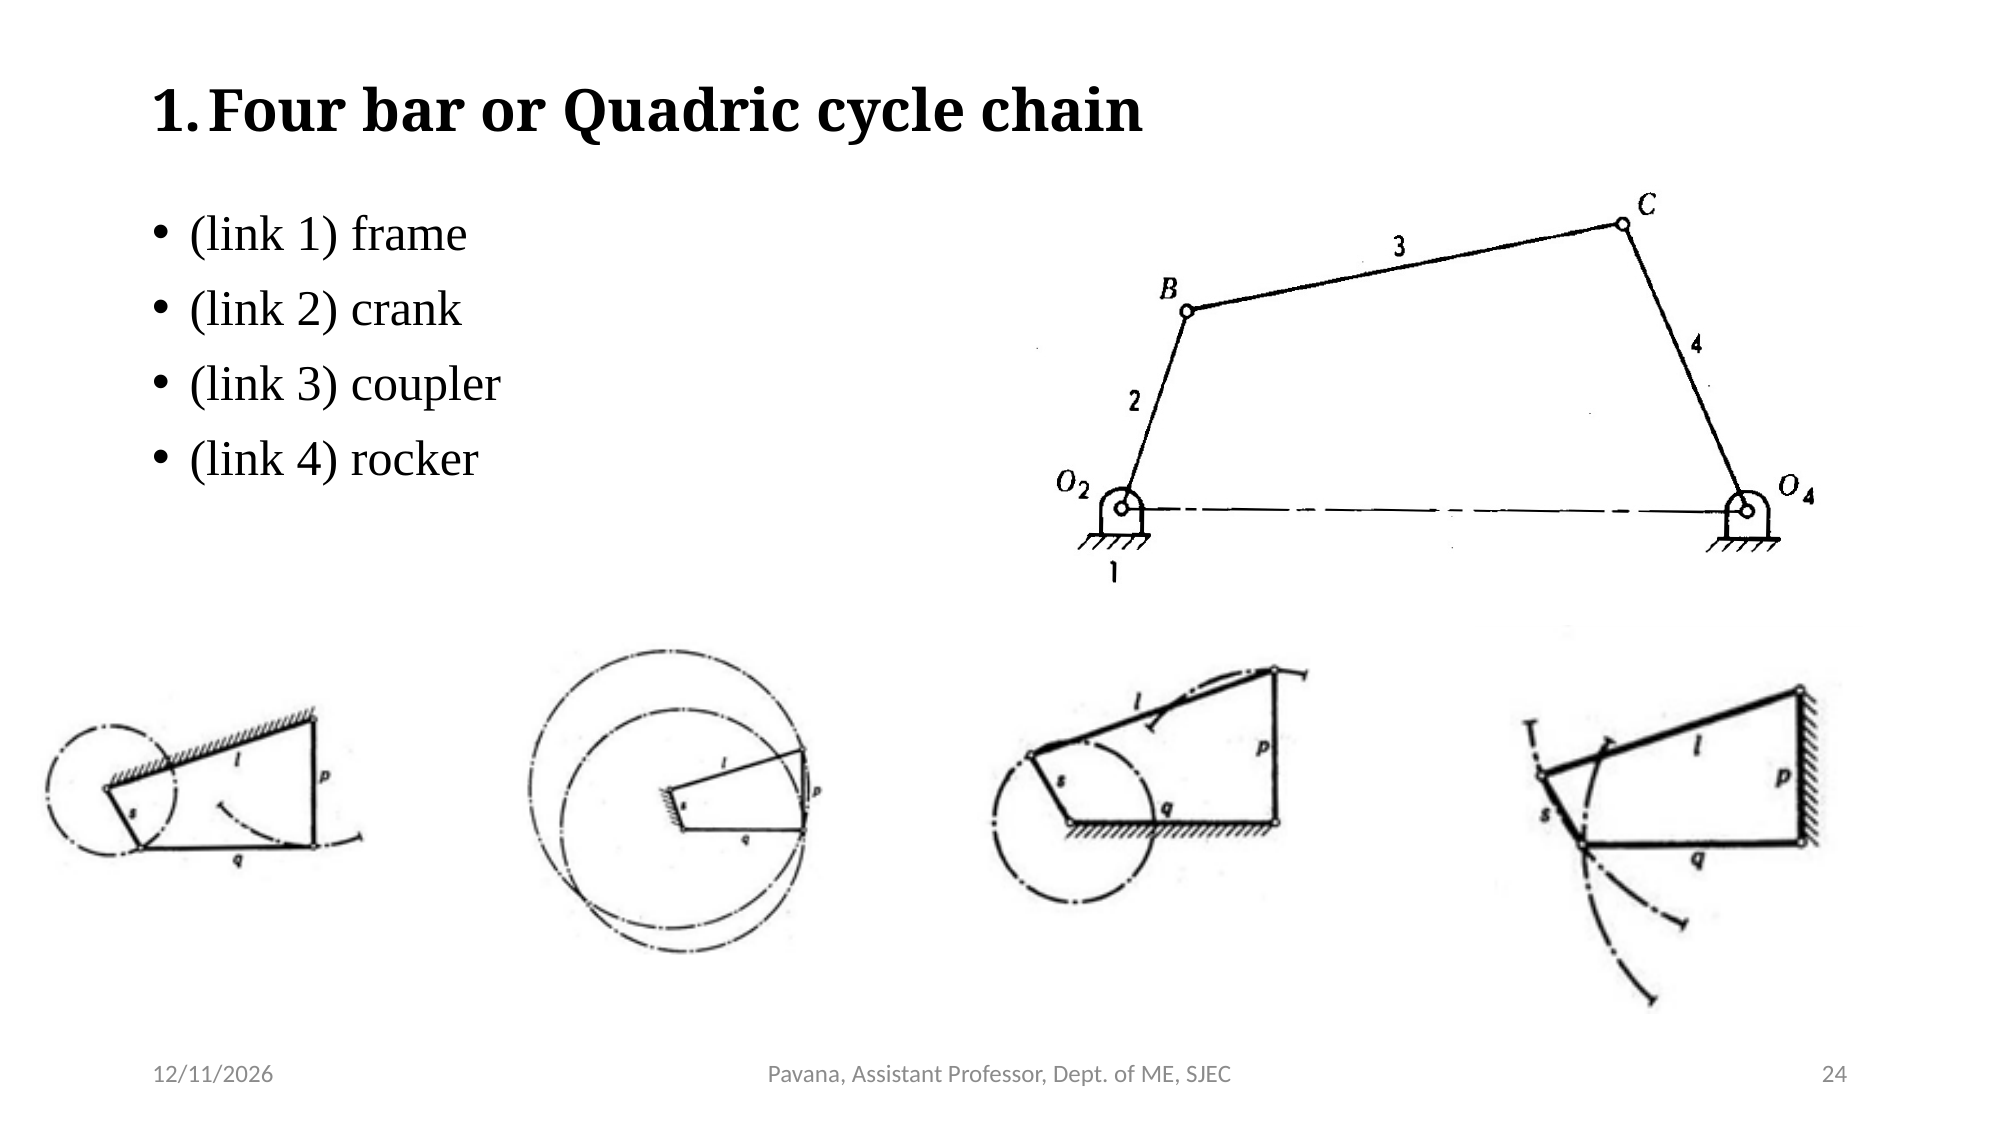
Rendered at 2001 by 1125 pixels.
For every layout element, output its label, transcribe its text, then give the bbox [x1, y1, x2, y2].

slide_number 24 [1412, 1042, 1863, 1103]
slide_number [137, 1042, 588, 1103]
picture [513, 634, 836, 957]
picture [989, 143, 1891, 597]
picture [1474, 625, 1863, 1014]
footer Pavana, Assistant Professor, Dept. of ME, SJEC [662, 1042, 1338, 1103]
text_box (link 1) frame (link 2) crank (link 3) coupler (link 4) rocker [137, 200, 870, 643]
picture [977, 615, 1315, 954]
text_box Four bar or Quadric cycle chain [137, 66, 1302, 151]
picture [37, 615, 372, 950]
